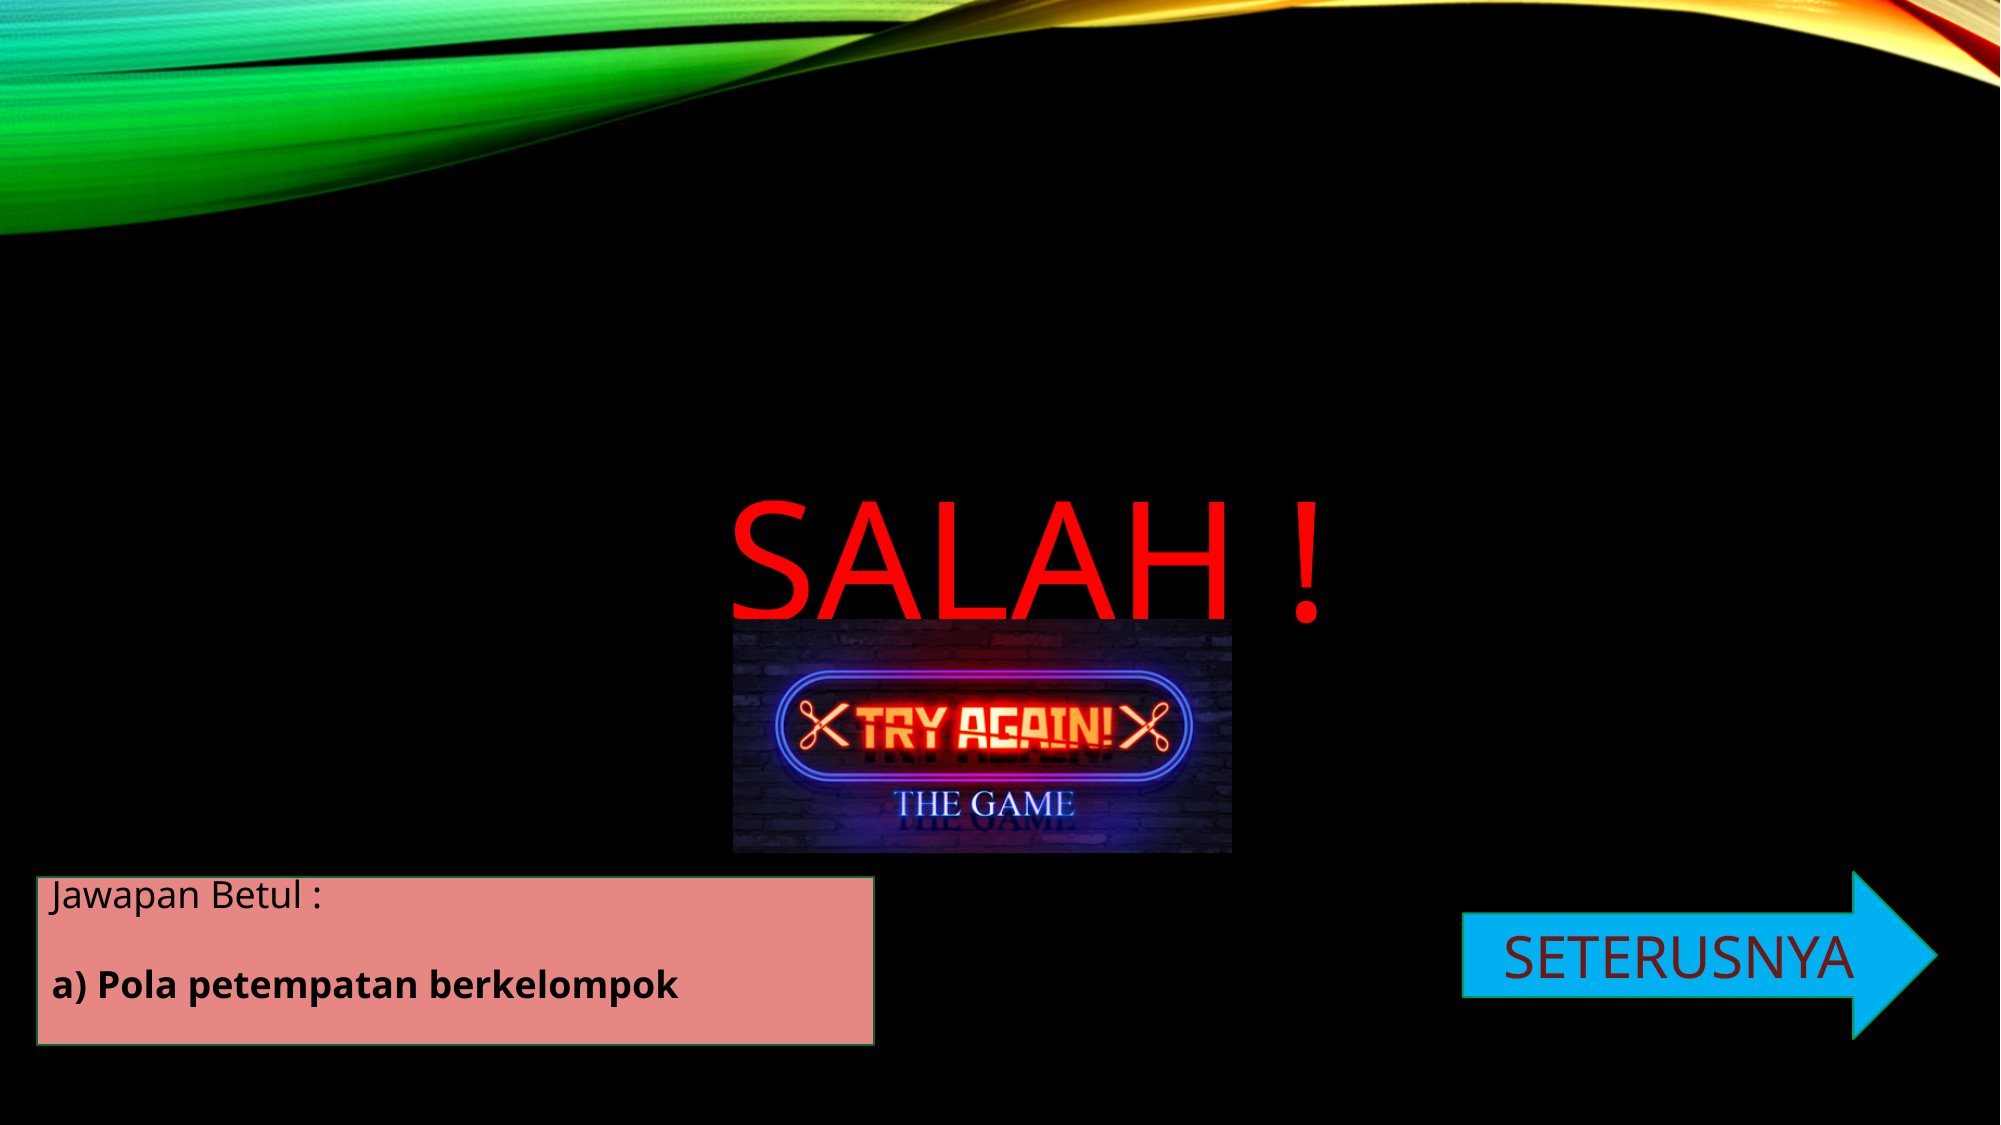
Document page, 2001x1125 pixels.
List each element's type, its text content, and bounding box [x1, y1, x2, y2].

text_box Jawapan Betul : a) Pola petempatan berkelompok [36, 876, 875, 1046]
picture [0, 0, 2000, 237]
text_box SETERUSNYA [1461, 870, 1938, 1040]
text_box SALAH ! [678, 247, 1377, 663]
picture [733, 619, 1232, 853]
